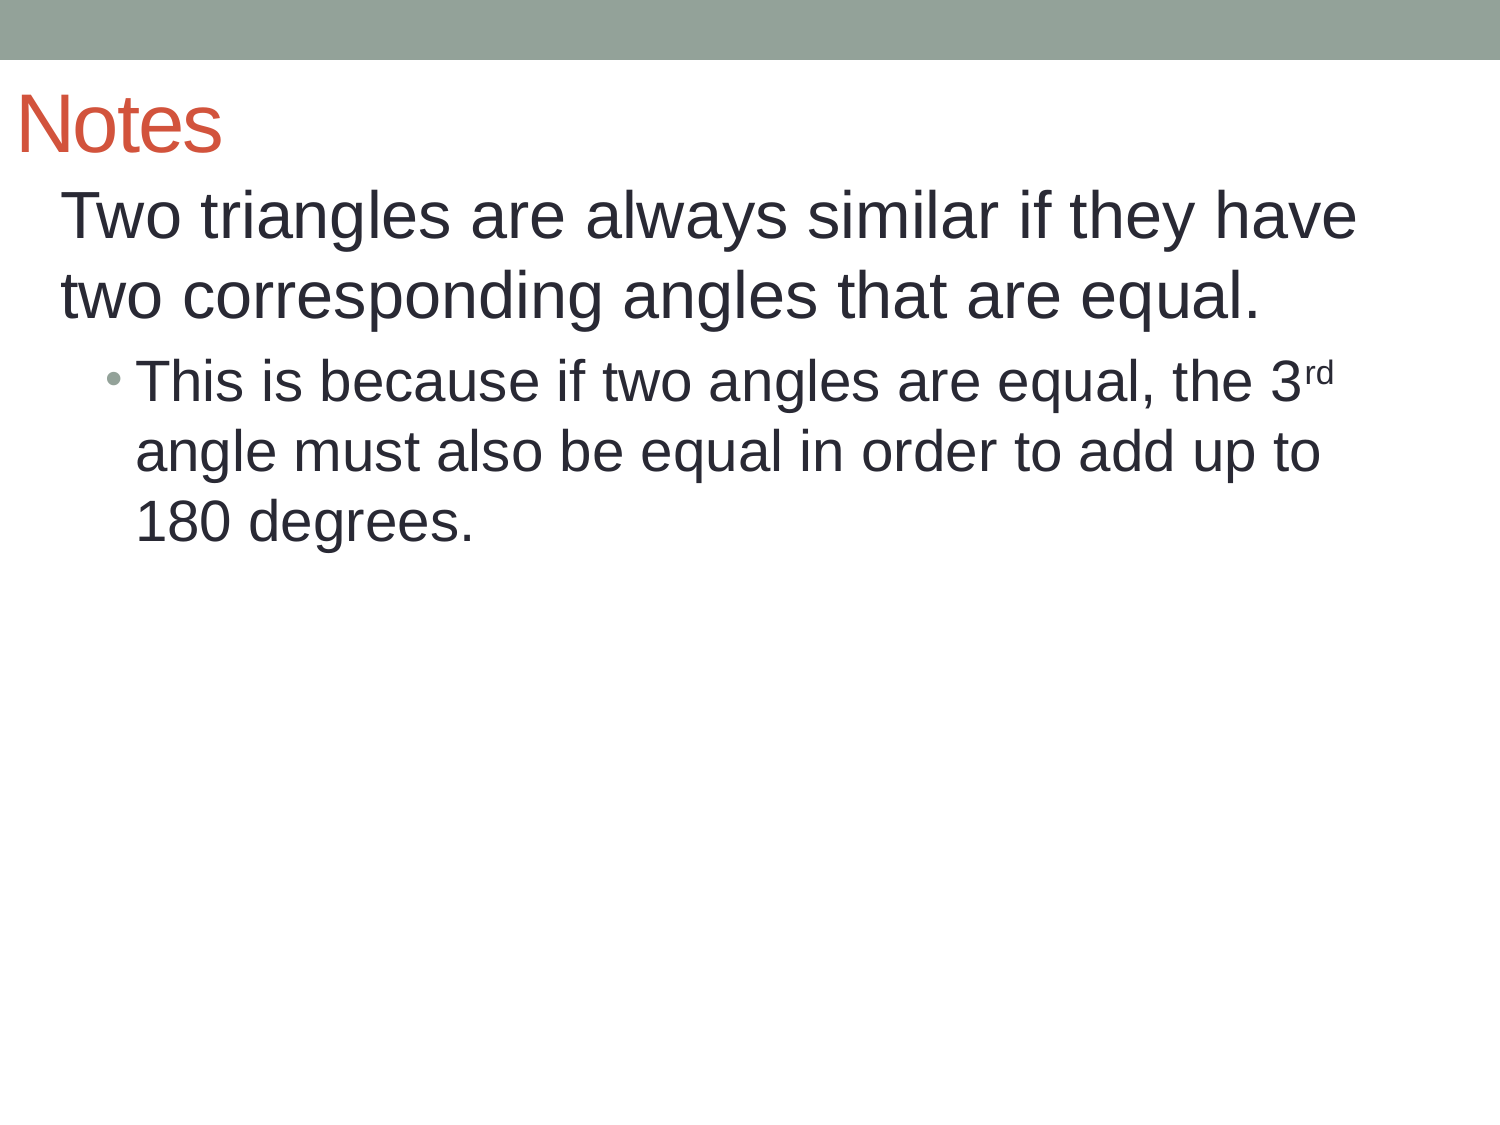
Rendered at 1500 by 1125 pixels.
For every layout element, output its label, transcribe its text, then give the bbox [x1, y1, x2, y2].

title Notes [0, 38, 1350, 201]
list Two triangles are always similar if they have two corresponding angles that are equal. This is because if two angles are equal, the 3rd angle must also be equal in order to add up to 180 degrees. [45, 163, 1395, 723]
